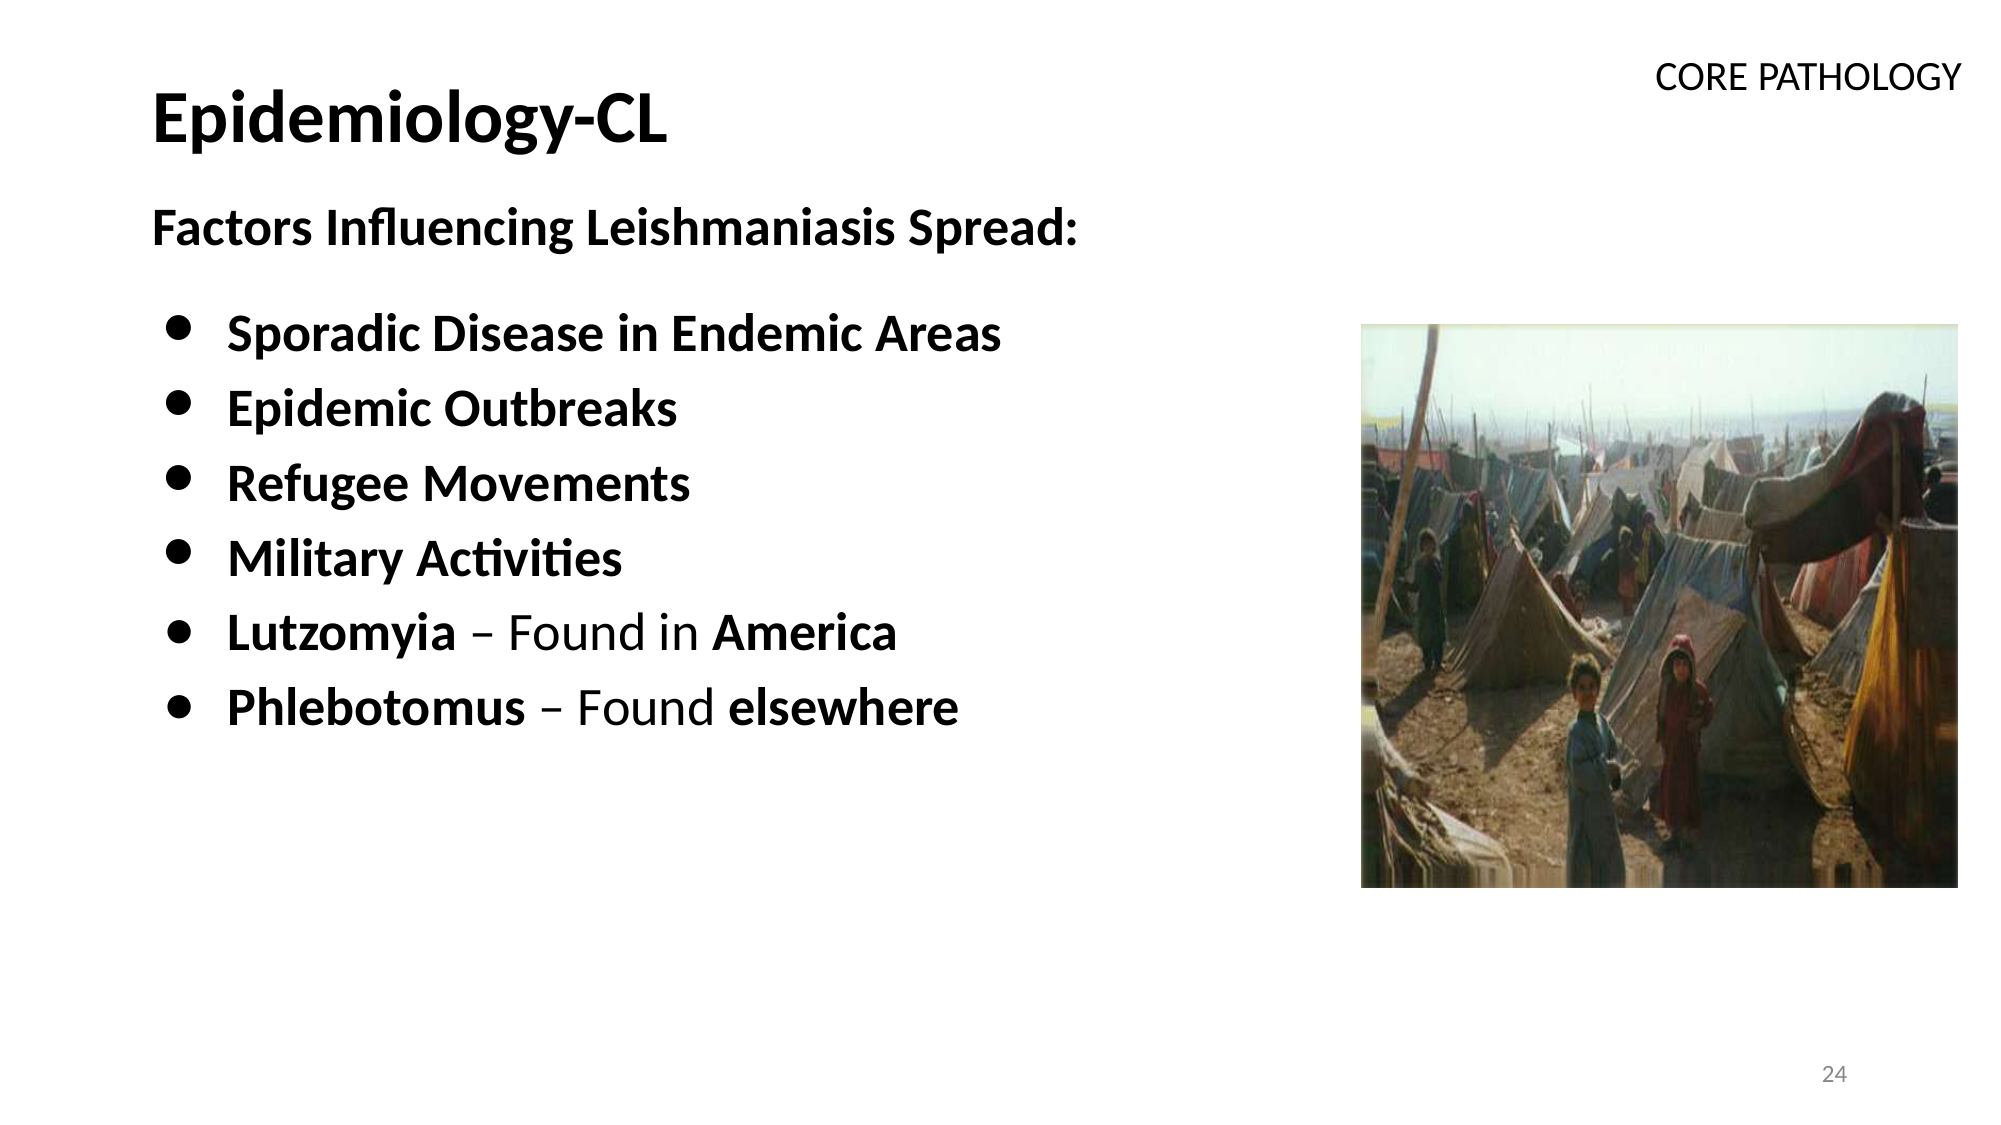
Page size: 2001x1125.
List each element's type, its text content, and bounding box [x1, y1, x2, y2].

title Epidemiology-CL [137, 9, 1863, 174]
text_box CORE PATHOLOGY [1325, 46, 1962, 99]
slide_number 24 [1412, 1042, 1863, 1103]
list Factors Influencing Leishmaniasis Spread: Sporadic Disease in Endemic Areas Epidemic Outbreaks Refugee Movements Military Activities Lutzomyia – Found in America Phlebotomus – Found elsewhere [137, 174, 1958, 1028]
picture [1361, 324, 1959, 888]
